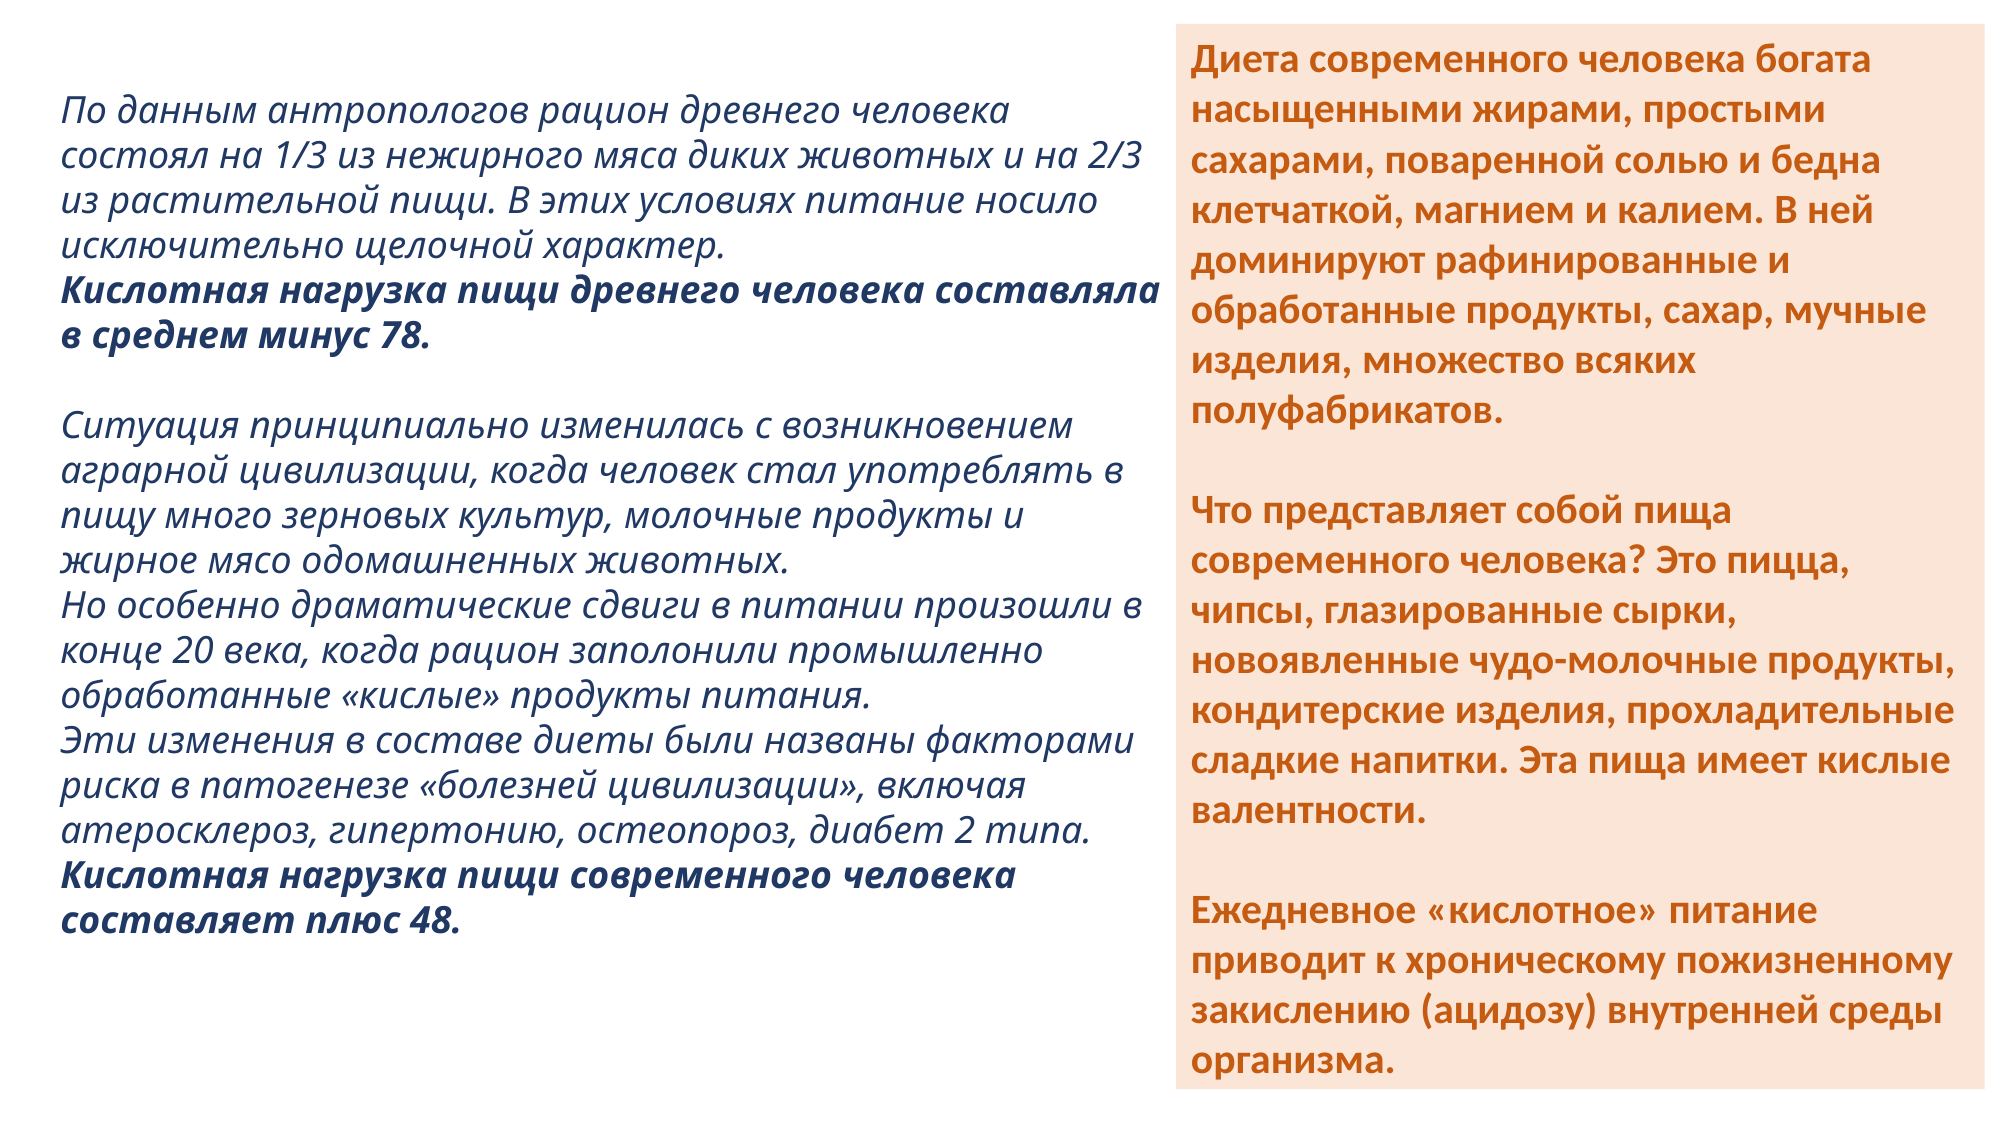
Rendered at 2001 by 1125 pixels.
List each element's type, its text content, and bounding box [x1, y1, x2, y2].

text_box По данным антропологов рацион древнего человека состоял на 1/3 из нежирного мяса диких животных и на 2/3 из растительной пищи. В этих условиях питание носило исключительно щелочной характер. Кислотная нагрузка пищи древнего человека составляла в среднем минус 78. Ситуация принципиально изменилась с возникновением аграрной цивилизации, когда человек стал употреблять в пищу много зерновых культур, молочные продукты и жирное мясо одомашненных животных. Но особенно драматические сдвиги в питании произошли в конце 20 века, когда рацион заполонили промышленно обработанные «кислые» продукты питания. Эти изменения в составе диеты были названы факторами риска в патогенезе «болезней цивилизации», включая атеросклероз, гипертонию, остеопороз, диабет 2 типа. Кислотная нагрузка пищи современного человека составляет плюс 48. [45, 78, 1176, 949]
text_box Диета современного человека богата насыщенными жирами, простыми сахарами, поваренной солью и бедна клетчаткой, магнием и калием. В ней доминируют рафинированные и обработанные продукты, сахар, мучные изделия, множество всяких полуфабрикатов. Что представляет собой пища современного человека? Это пицца, чипсы, глазированные сырки, новоявленные чудо-молочные продукты, кондитерские изделия, прохладительные сладкие напитки. Эта пища имеет кислые валентности. Ежедневное «кислотное» питание приводит к хроническому пожизненному закислению (ацидозу) внутренней среды организма. [1176, 23, 1985, 1090]
